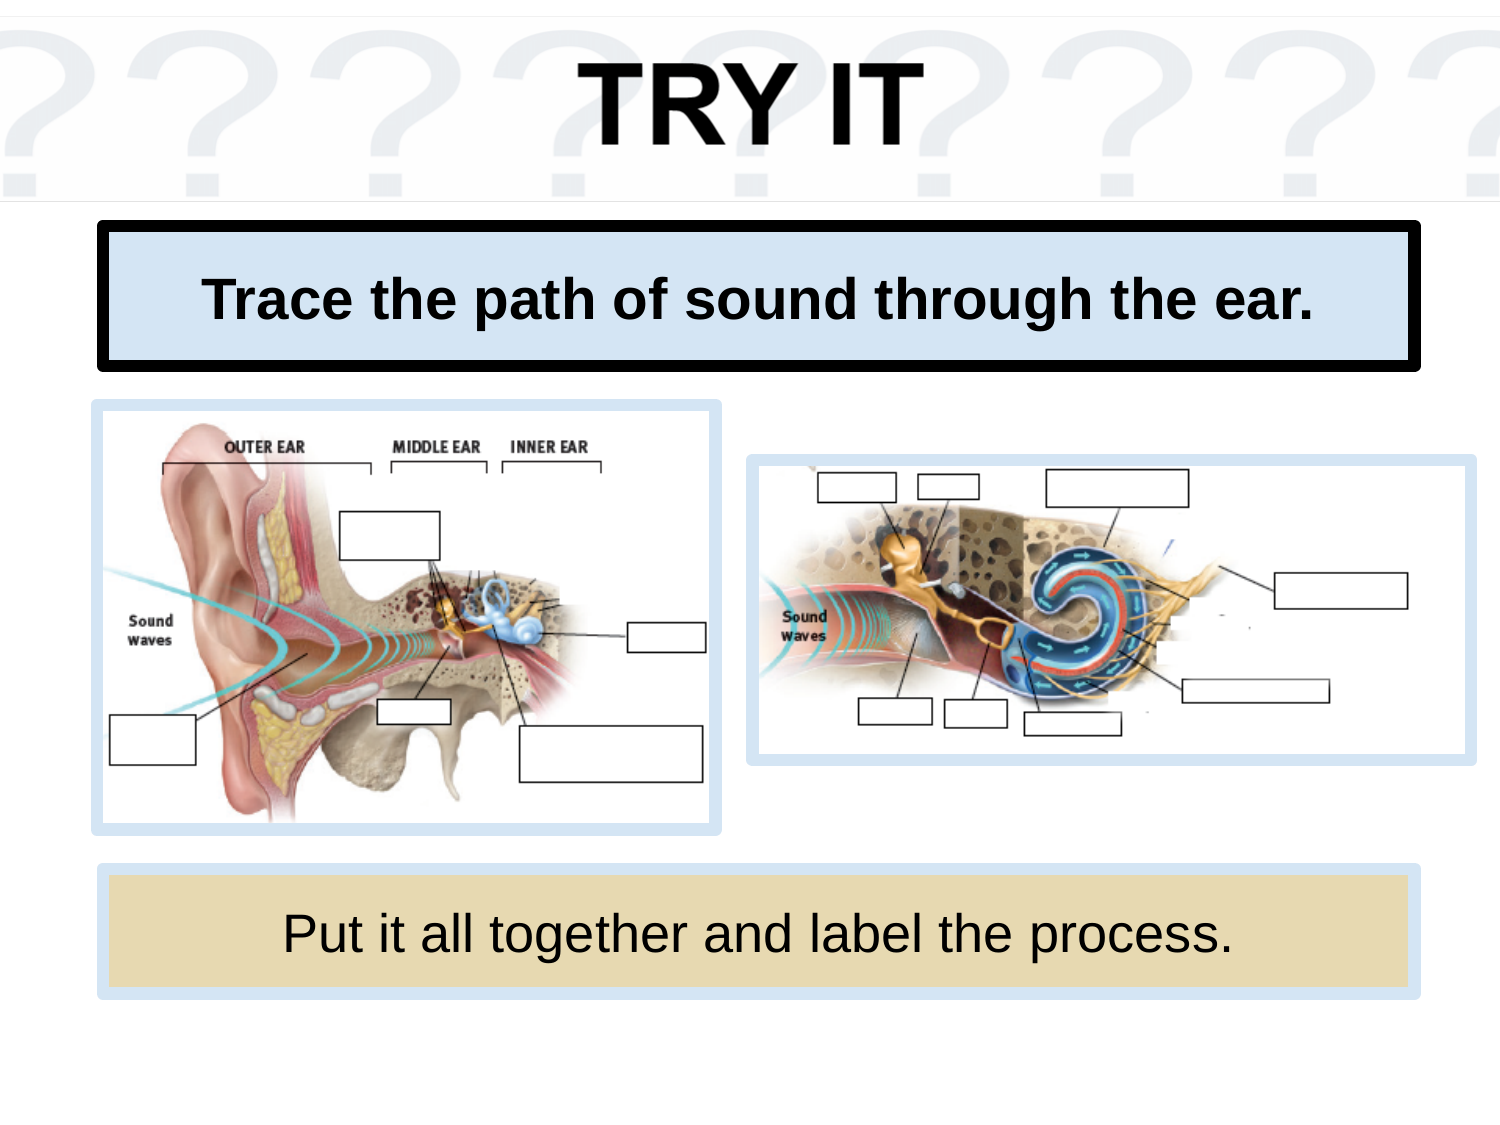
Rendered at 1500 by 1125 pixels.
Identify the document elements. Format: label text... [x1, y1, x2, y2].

picture [0, 0, 1500, 239]
title Trace the path of sound through the ear. [97, 220, 1421, 372]
picture [758, 466, 1465, 754]
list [103, 410, 710, 824]
list Put it all together and label the process. [97, 863, 1421, 1000]
